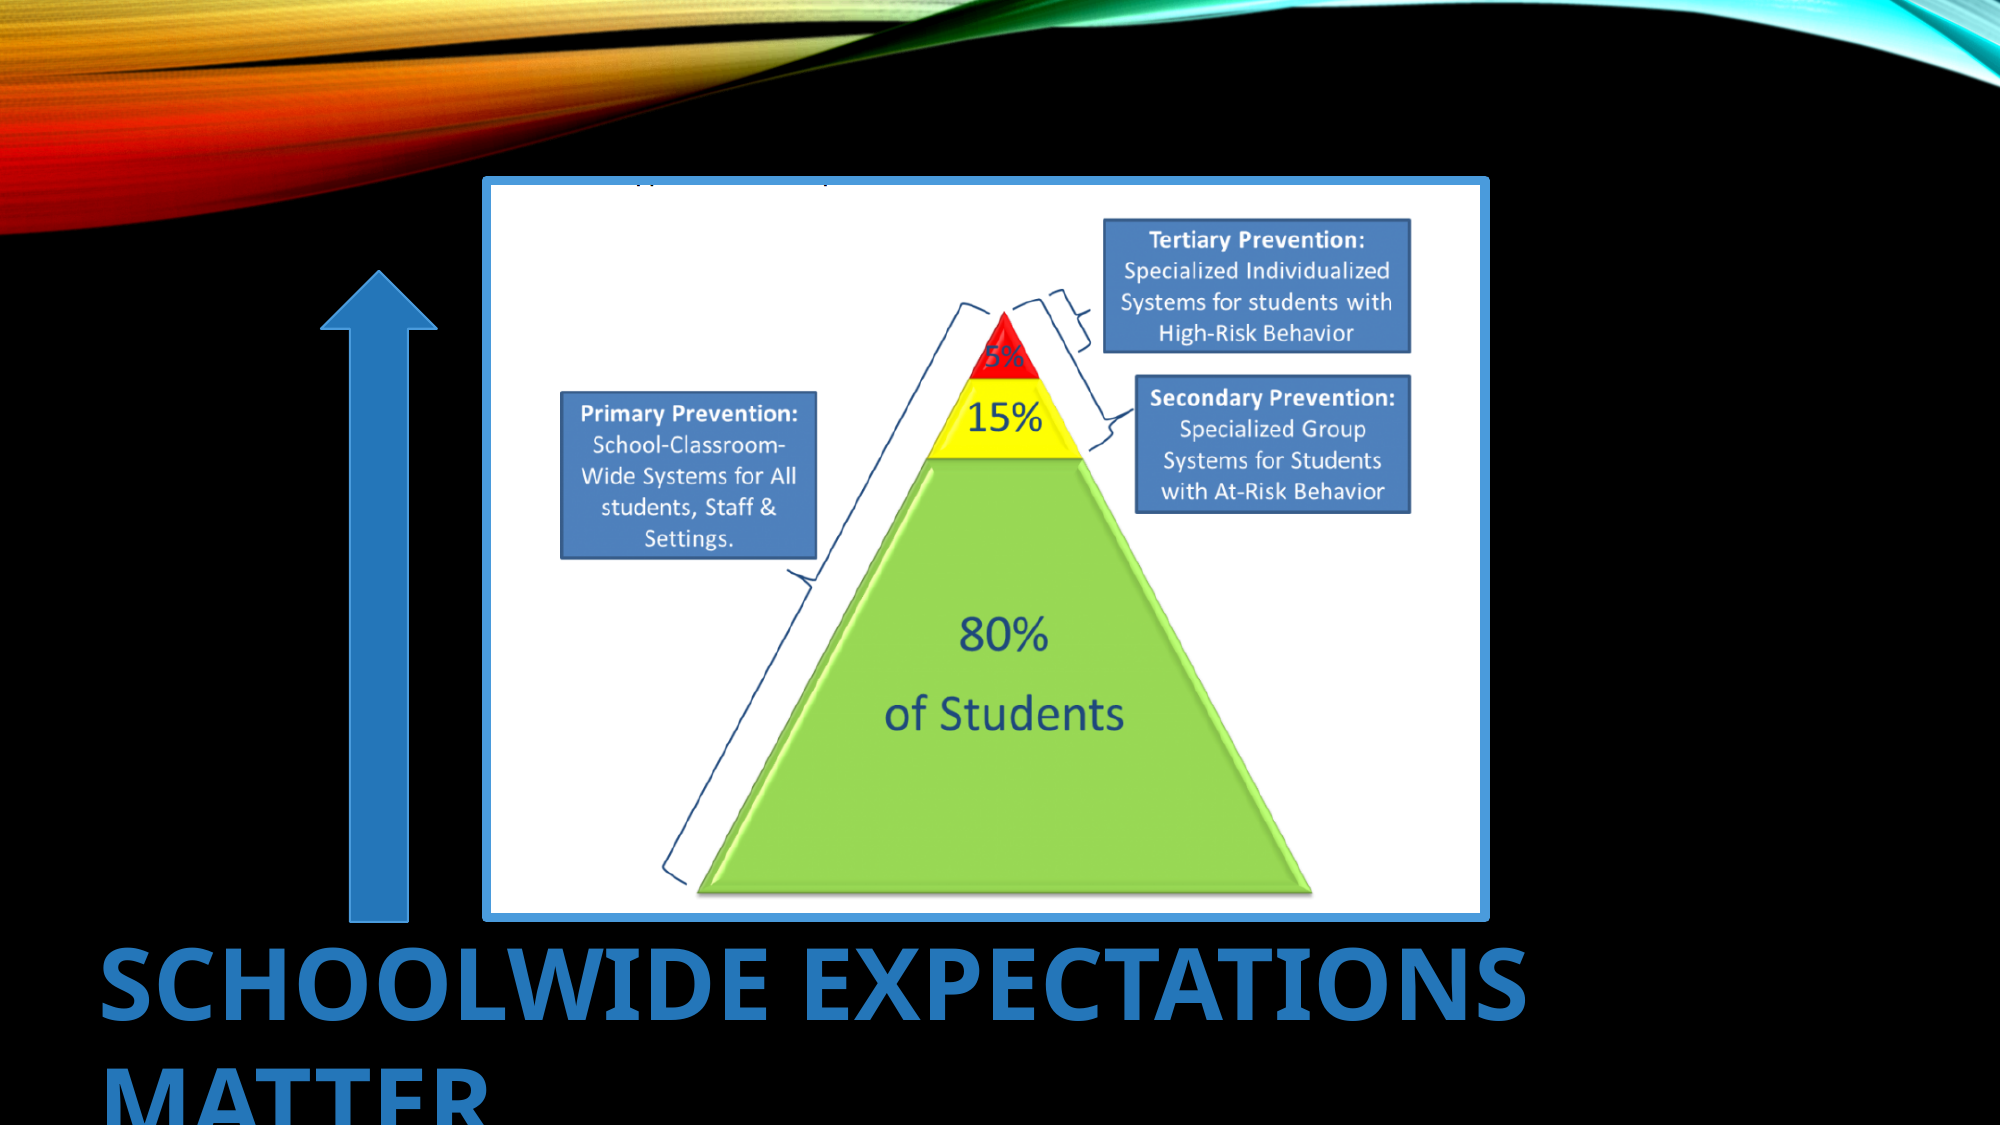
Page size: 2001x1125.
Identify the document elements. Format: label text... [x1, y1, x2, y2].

text_box SCHOOLWIDE EXPECTATIONS MATTER [83, 912, 1962, 1125]
picture [490, 184, 1481, 914]
text_box [319, 270, 438, 923]
picture [0, 0, 2000, 237]
